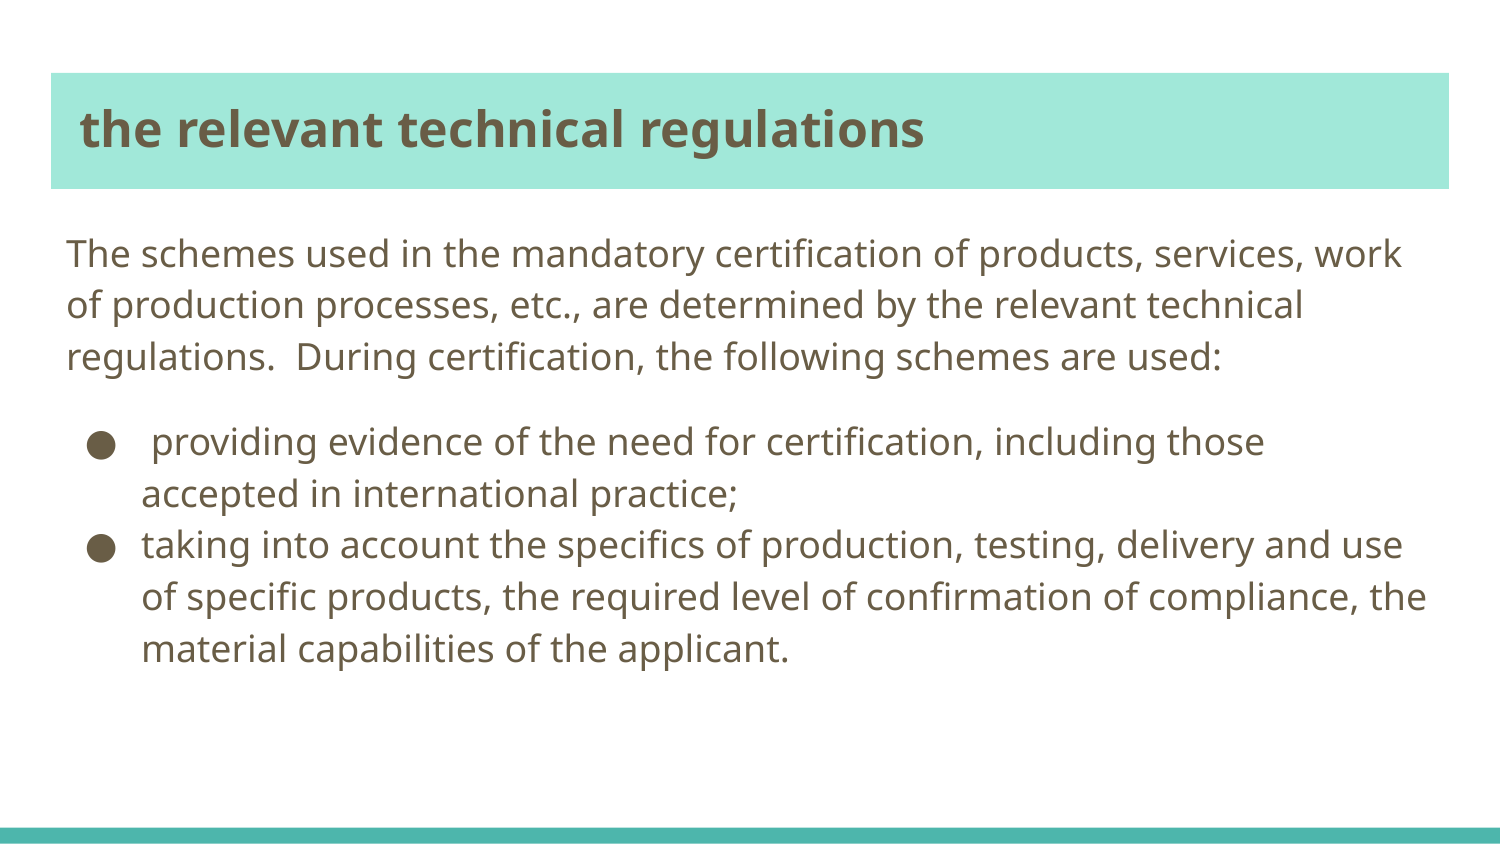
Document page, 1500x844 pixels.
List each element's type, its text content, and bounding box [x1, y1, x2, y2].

title the relevant technical regulations [51, 72, 1449, 189]
list The schemes used in the mandatory certification of products, services, work of production processes, etc., are determined by the relevant technical regulations. During certification, the following schemes are used: providing evidence of the need for certification, including those accepted in international practice; taking into account the specifics of production, testing, delivery and use of specific products, the required level of confirmation of compliance, the material capabilities of the applicant. [51, 207, 1449, 750]
